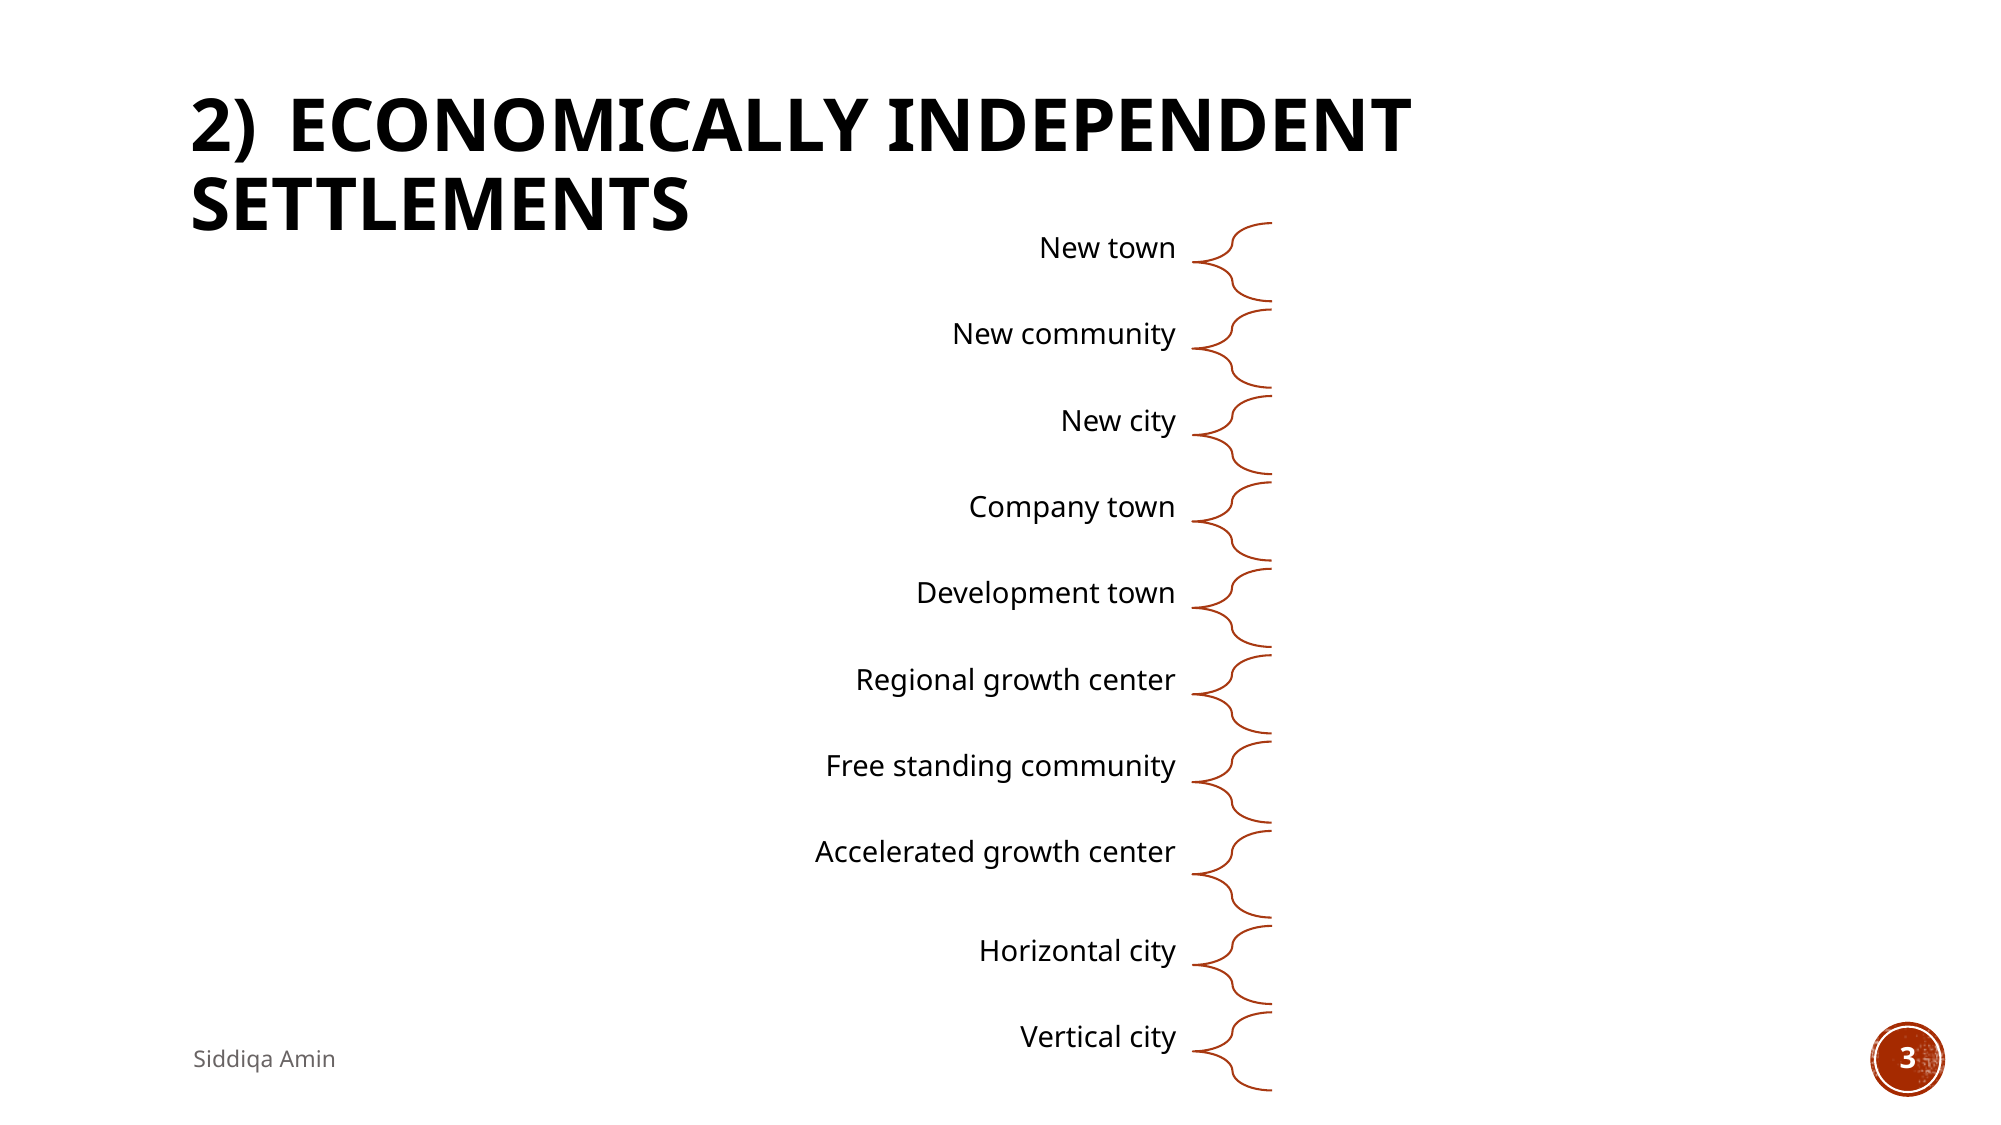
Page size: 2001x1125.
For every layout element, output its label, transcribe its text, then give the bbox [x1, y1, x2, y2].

footer Siddiqa Amin [178, 1028, 256, 1089]
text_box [257, 189, 1842, 1122]
slide_number 3 [1855, 1028, 1961, 1089]
title 2) ECONOMICALLY INDEPENDENT SETTLEMENTS [175, 79, 1973, 344]
